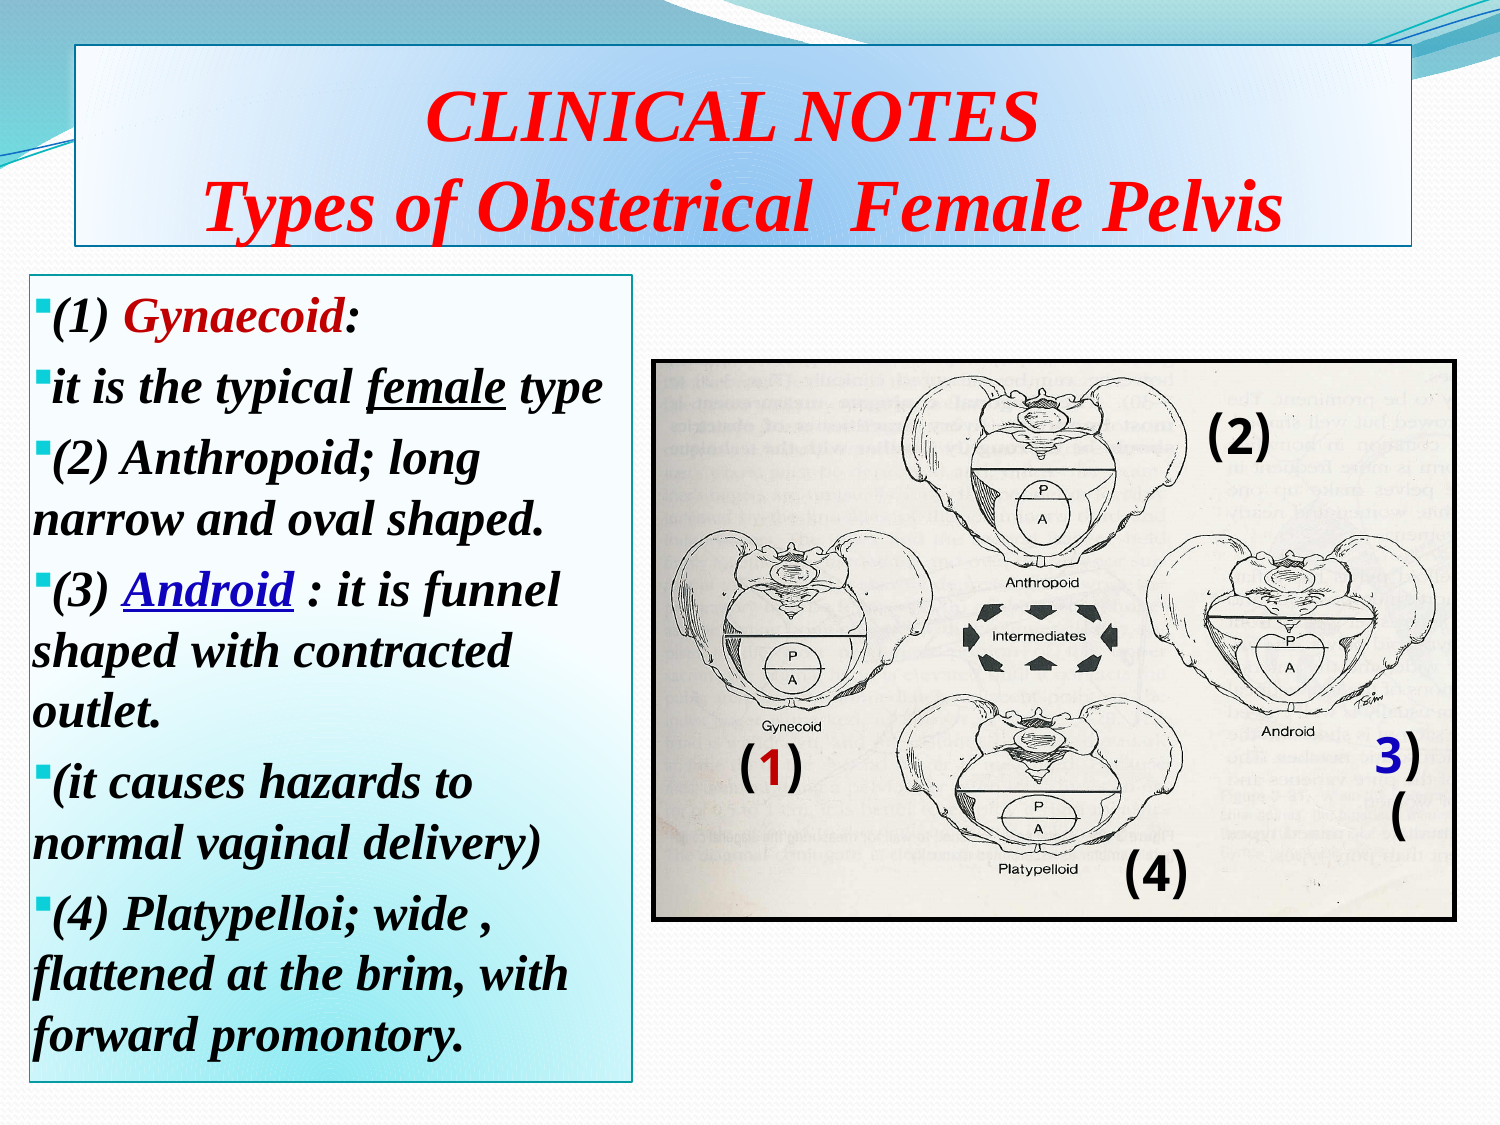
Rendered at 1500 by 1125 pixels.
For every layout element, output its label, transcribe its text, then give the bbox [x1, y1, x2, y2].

list (1) Gynaecoid: it is the typical female type (2) Anthropoid; long narrow and oval shaped. (3) Android : it is funnel shaped with contracted outlet. (it causes hazards to normal vaginal delivery) (4) Platypelloi; wide , flattened at the brim, with forward promontory. [29, 274, 633, 1083]
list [655, 362, 1453, 918]
title CLINICAL NOTES Types of Obstetrical Female Pelvis [74, 44, 1412, 247]
